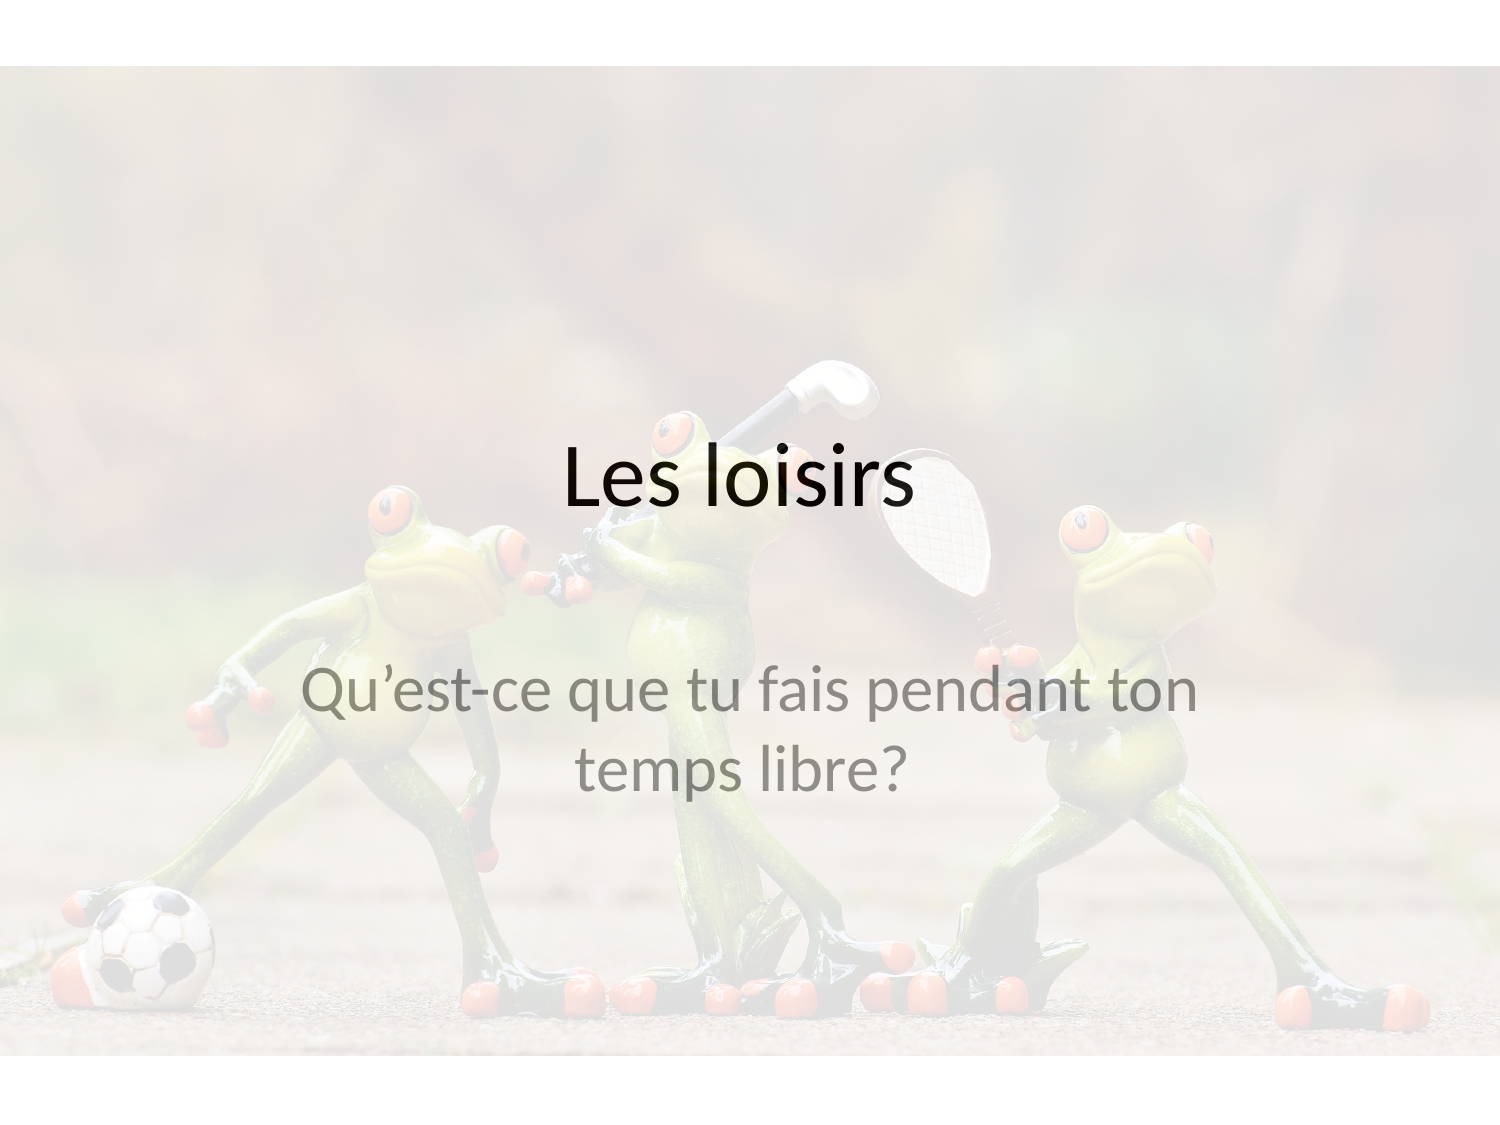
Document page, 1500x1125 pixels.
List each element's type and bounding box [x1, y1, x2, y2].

picture [0, 66, 1500, 1056]
